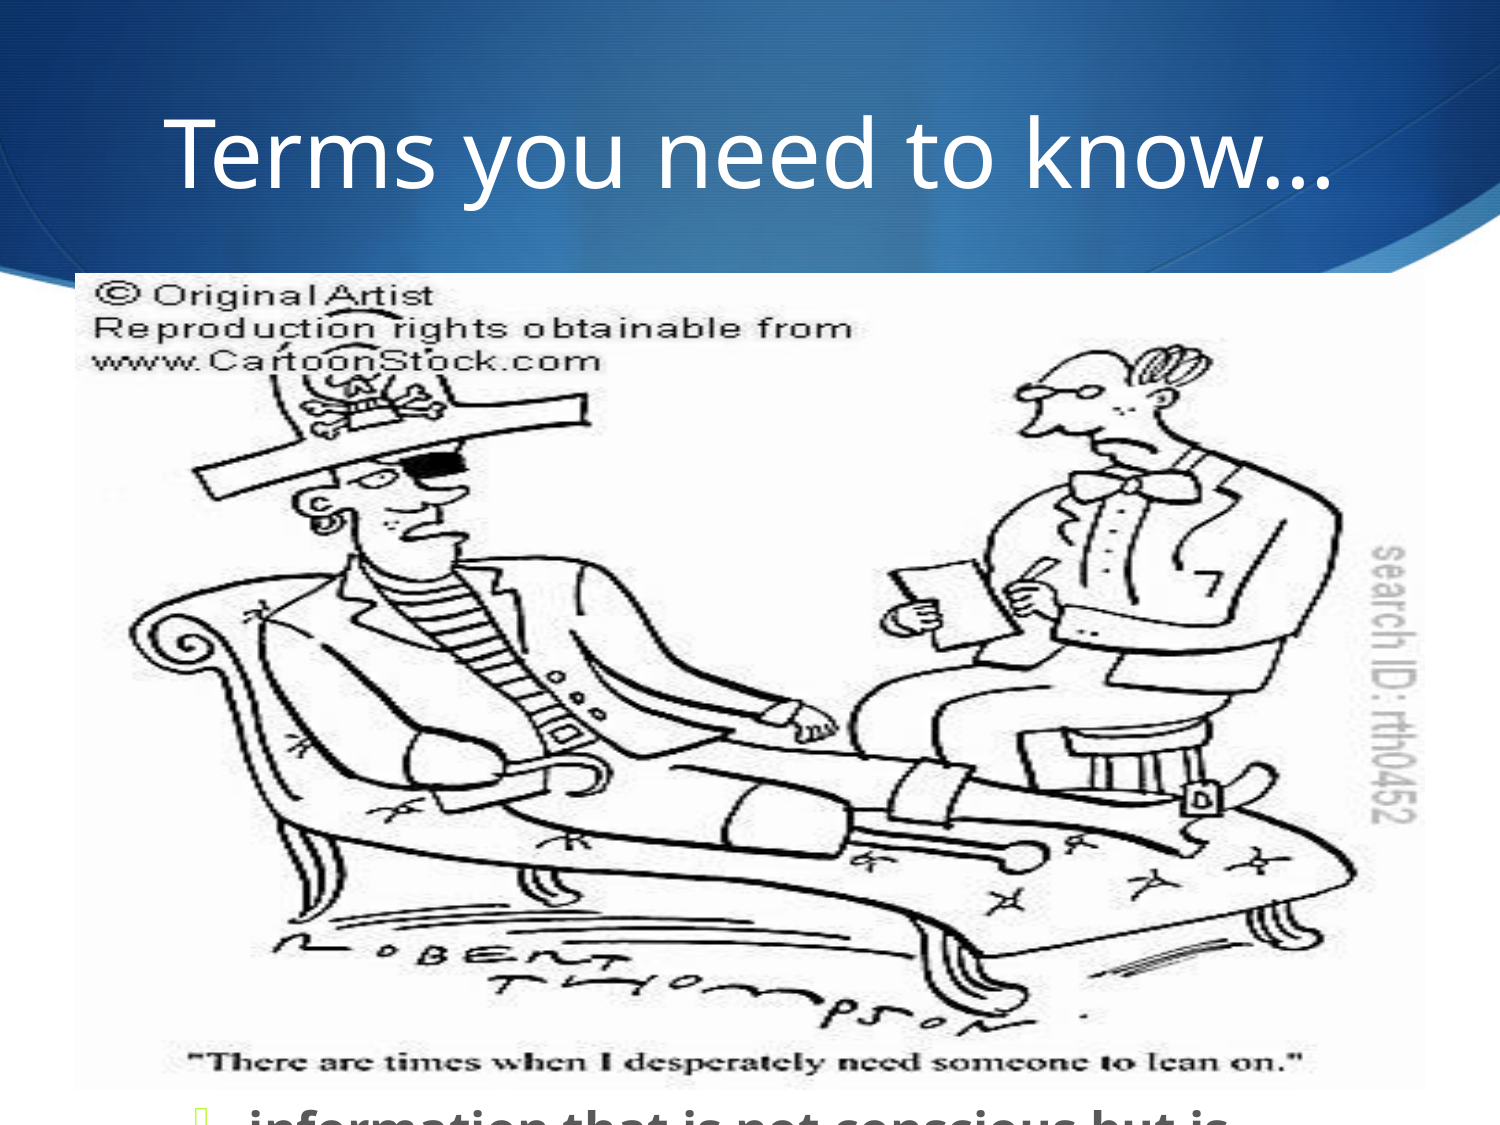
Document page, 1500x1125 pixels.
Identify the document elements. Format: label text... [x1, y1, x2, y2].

picture [0, 0, 1500, 1125]
title Terms you need to know… [74, 56, 1426, 245]
picture [196, 1110, 205, 1125]
